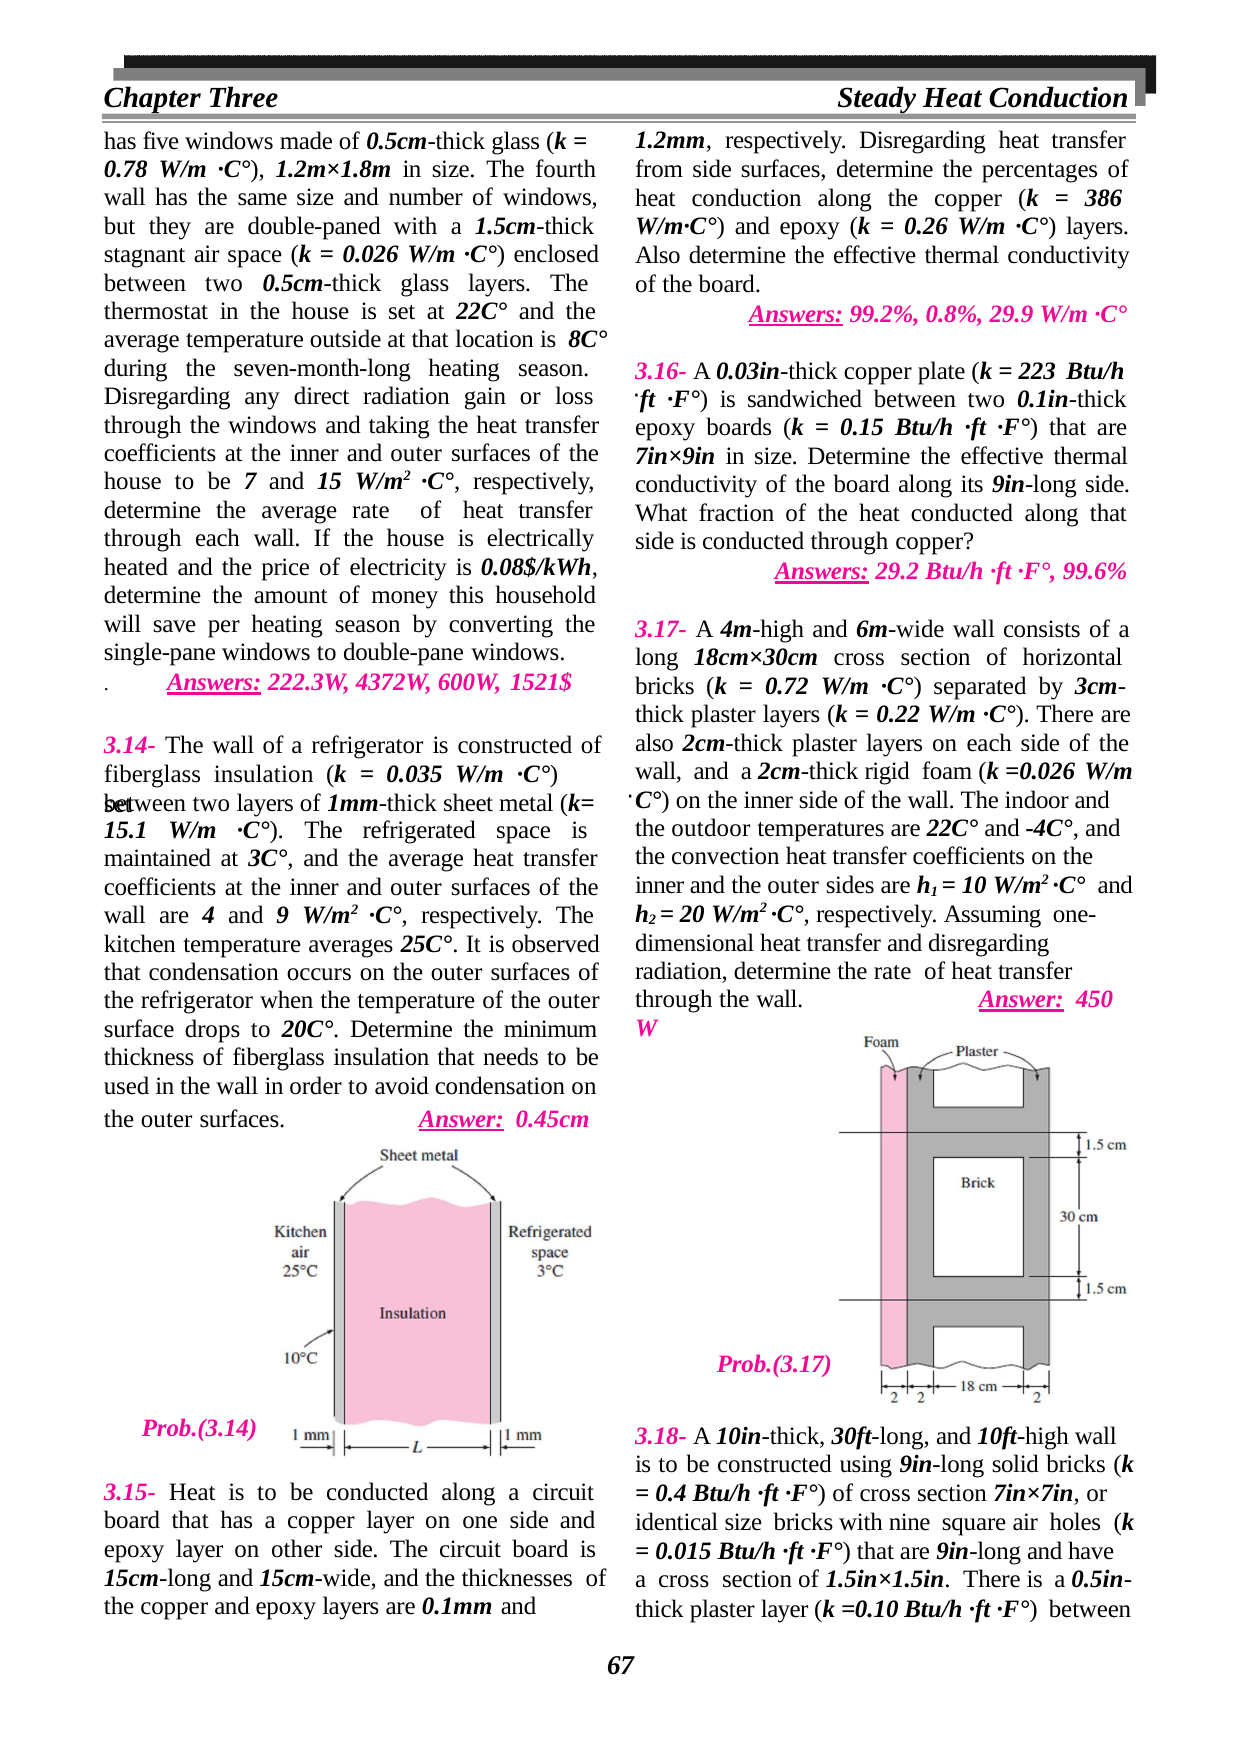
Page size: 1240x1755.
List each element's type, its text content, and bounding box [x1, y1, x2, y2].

text_box Prob.(3.14) [139, 1408, 261, 1441]
text_box 3.17- A 4m-high and 6m-wide wall consists of a long 18cm×30cm cross section of horizontal bricks (k = 0.72 W/m ·C°) separated by 3cm- thick plaster layers (k = 0.22 W/m ·C°). There are also 2cm-thick plaster layers on each side of the wall, and a 2cm-thick rigid foam (k =0.026 W/m C°) on the inner side of the wall. The indoor and the outdoor temperatures are 22C° and -4C°, and the convection heat transfer coefficients on the inner and the outer sides are h1 = 10 W/m2 ·C° and h2 = 20 W/m2 ·C°, respectively. Assuming one-dimensional heat transfer and disregarding radiation, determine the rate of heat transfer through the wall. Answer: 450 W [626, 611, 1146, 1042]
text_box Prob.(3.17) [714, 1345, 836, 1377]
text_box Chapter Three [101, 76, 281, 113]
text_box 3.18- A 10in-thick, 30ft-long, and 10ft-high wall is to be constructed using 9in-long solid bricks (k = 0.4 Btu/h ·ft ·F°) of cross section 7in×7in, or identical size bricks with nine square air holes (k = 0.015 Btu/h ·ft ·F°) that are 9in-long and have a cross section of 1.5in×1.5in. There is a 0.5in- thick plaster layer (k =0.10 Btu/h ·ft ·F°) between [632, 1416, 1139, 1622]
text_box [101, 113, 1136, 120]
text_box has five windows made of 0.5cm-thick glass (k = 0.78 W/m ·C°), 1.2m×1.8m in size. The fourth wall has the same size and number of windows, but they are double-paned with a 1.5cm-thick stagnant air space (k = 0.026 W/m ·C°) enclosed between two 0.5cm-thick glass layers. The thermostat in the house is set at 22C° and the average temperature outside at that location is 8C° during the seven-month-long heating season. Disregarding any direct radiation gain or loss through the windows and taking the heat transfer coefficients at the inner and outer surfaces of the house to be 7 and 15 W/m2 ·C°, respectively, determine the average rate of heat transfer through each wall. If the house is electrically heated and the price of electricity is 0.08$/kWh, determine the amount of money this household will save per heating season by converting the single-pane windows to double-pane windows. . Answers: 222.3W, 4372W, 600W, 1521$ [97, 122, 613, 696]
slide_number 67 [602, 1648, 639, 1755]
text_box 3.16- A 0.03in-thick copper plate (k = 223 Btu/h ft ·F°) is sandwiched between two 0.1in-thick epoxy boards (k = 0.15 Btu/h ·ft ·F°) that are 7in×9in in size. Determine the effective thermal conductivity of the board along its 9in-long side. What fraction of the heat conducted along that side is conducted through copper? Answers: 29.2 Btu/h ·ft ·F°, 99.6% [632, 352, 1139, 585]
text_box the outer surfaces. Answer: 0.45cm [101, 1100, 593, 1132]
text_box 3.14- The wall of a refrigerator is constructed of [101, 726, 608, 759]
text_box Steady Heat Conduction [835, 76, 1132, 113]
text_box [837, 1031, 1133, 1405]
text_box 3.15- Heat is to be conducted along a circuit board that has a copper layer on one side and epoxy layer on other side. The circuit board is 15cm-long and 15cm-wide, and the thicknesses of the copper and epoxy layers are 0.1mm and [101, 1474, 608, 1621]
text_box fiberglass insulation (k = 0.035 W/m ·C°) set [101, 755, 607, 784]
text_box 15.1 W/m ·C°). The refrigerated space is maintained at 3C°, and the average heat transfer coefficients at the inner and outer surfaces of the wall are 4 and 9 W/m2 ·C°, respectively. The kitchen temperature averages 25C°. It is observed that condensation occurs on the outer surfaces of the refrigerator when the temperature of the outer surface drops to 20C°. Determine the minimum thickness of fiberglass insulation that needs to be used in the wall in order to avoid condensation on [97, 812, 612, 1100]
text_box between two layers of 1mm-thick sheet metal (k= [101, 784, 607, 812]
text_box [272, 1145, 595, 1458]
text_box 1.2mm, respectively. Disregarding heat transfer from side surfaces, determine the percentages of heat conduction along the copper (k = 386 W/m·C°) and epoxy (k = 0.26 W/m ·C°) layers. Also determine the effective thermal conductivity of the board. Answers: 99.2%, 0.8%, 29.9 W/m ·C° [632, 122, 1139, 327]
